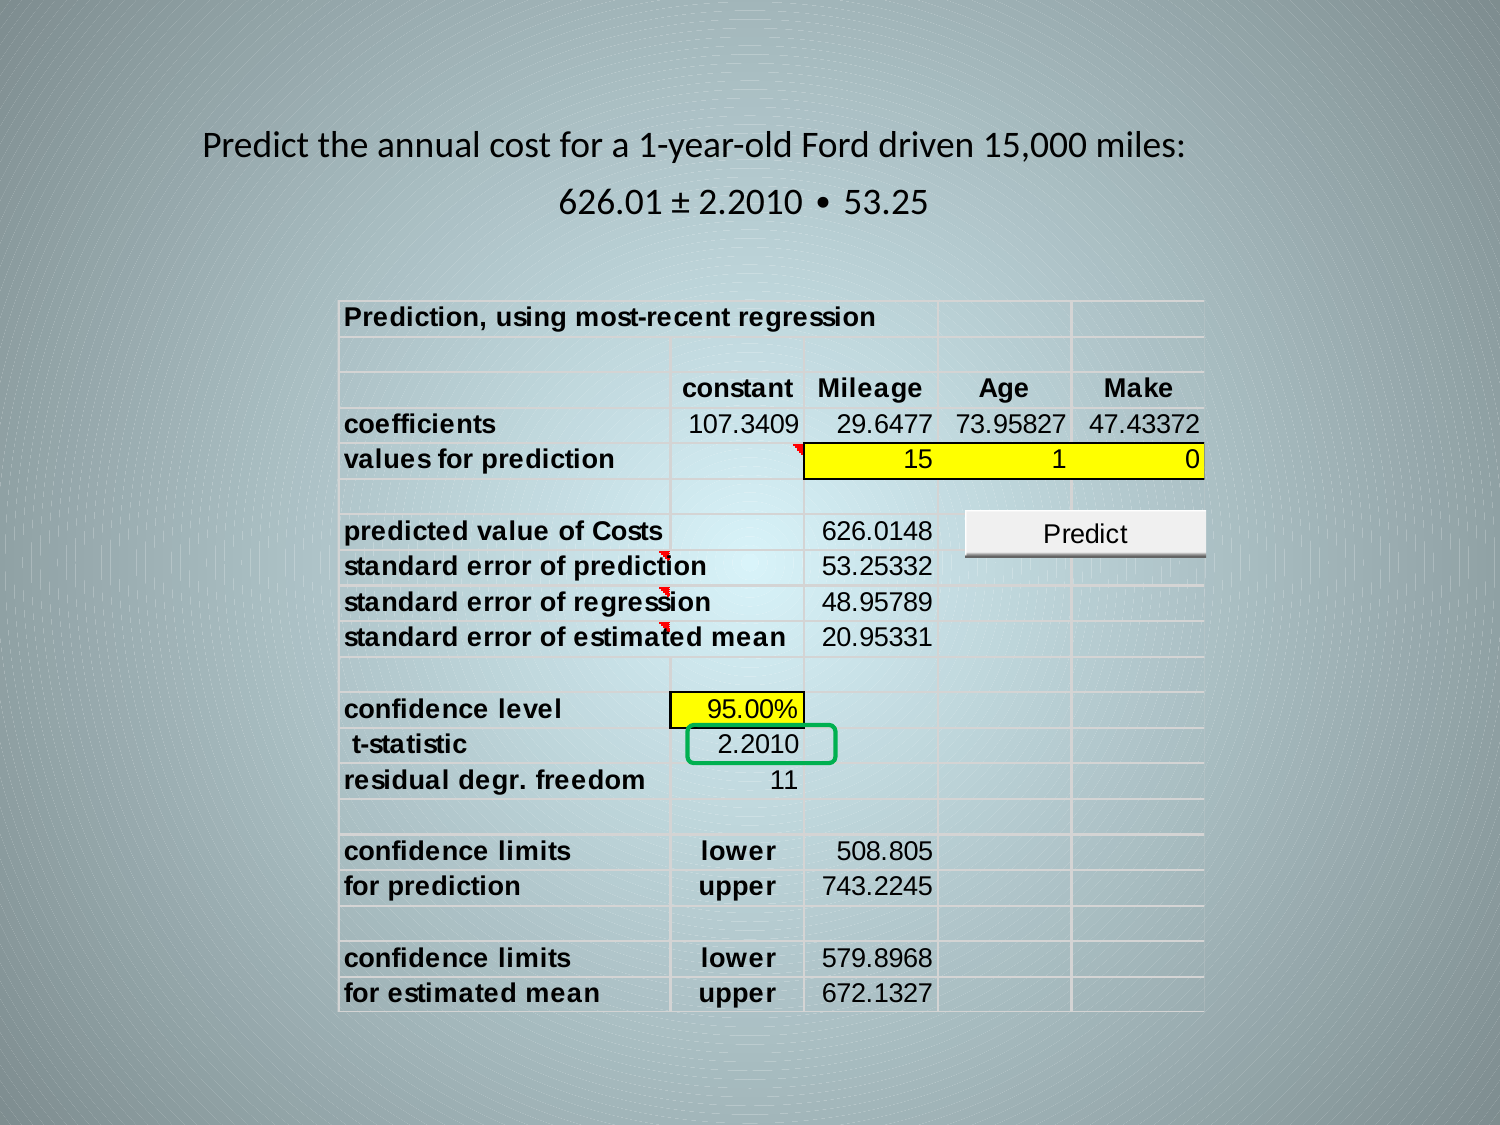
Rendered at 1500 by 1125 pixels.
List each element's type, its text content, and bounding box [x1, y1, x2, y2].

text_box Predict the annual cost for a 1-year-old Ford driven 15,000 miles: 626.01 ± 2.2010 ∙ 53.25 [187, 112, 1300, 230]
picture [337, 299, 1207, 1014]
